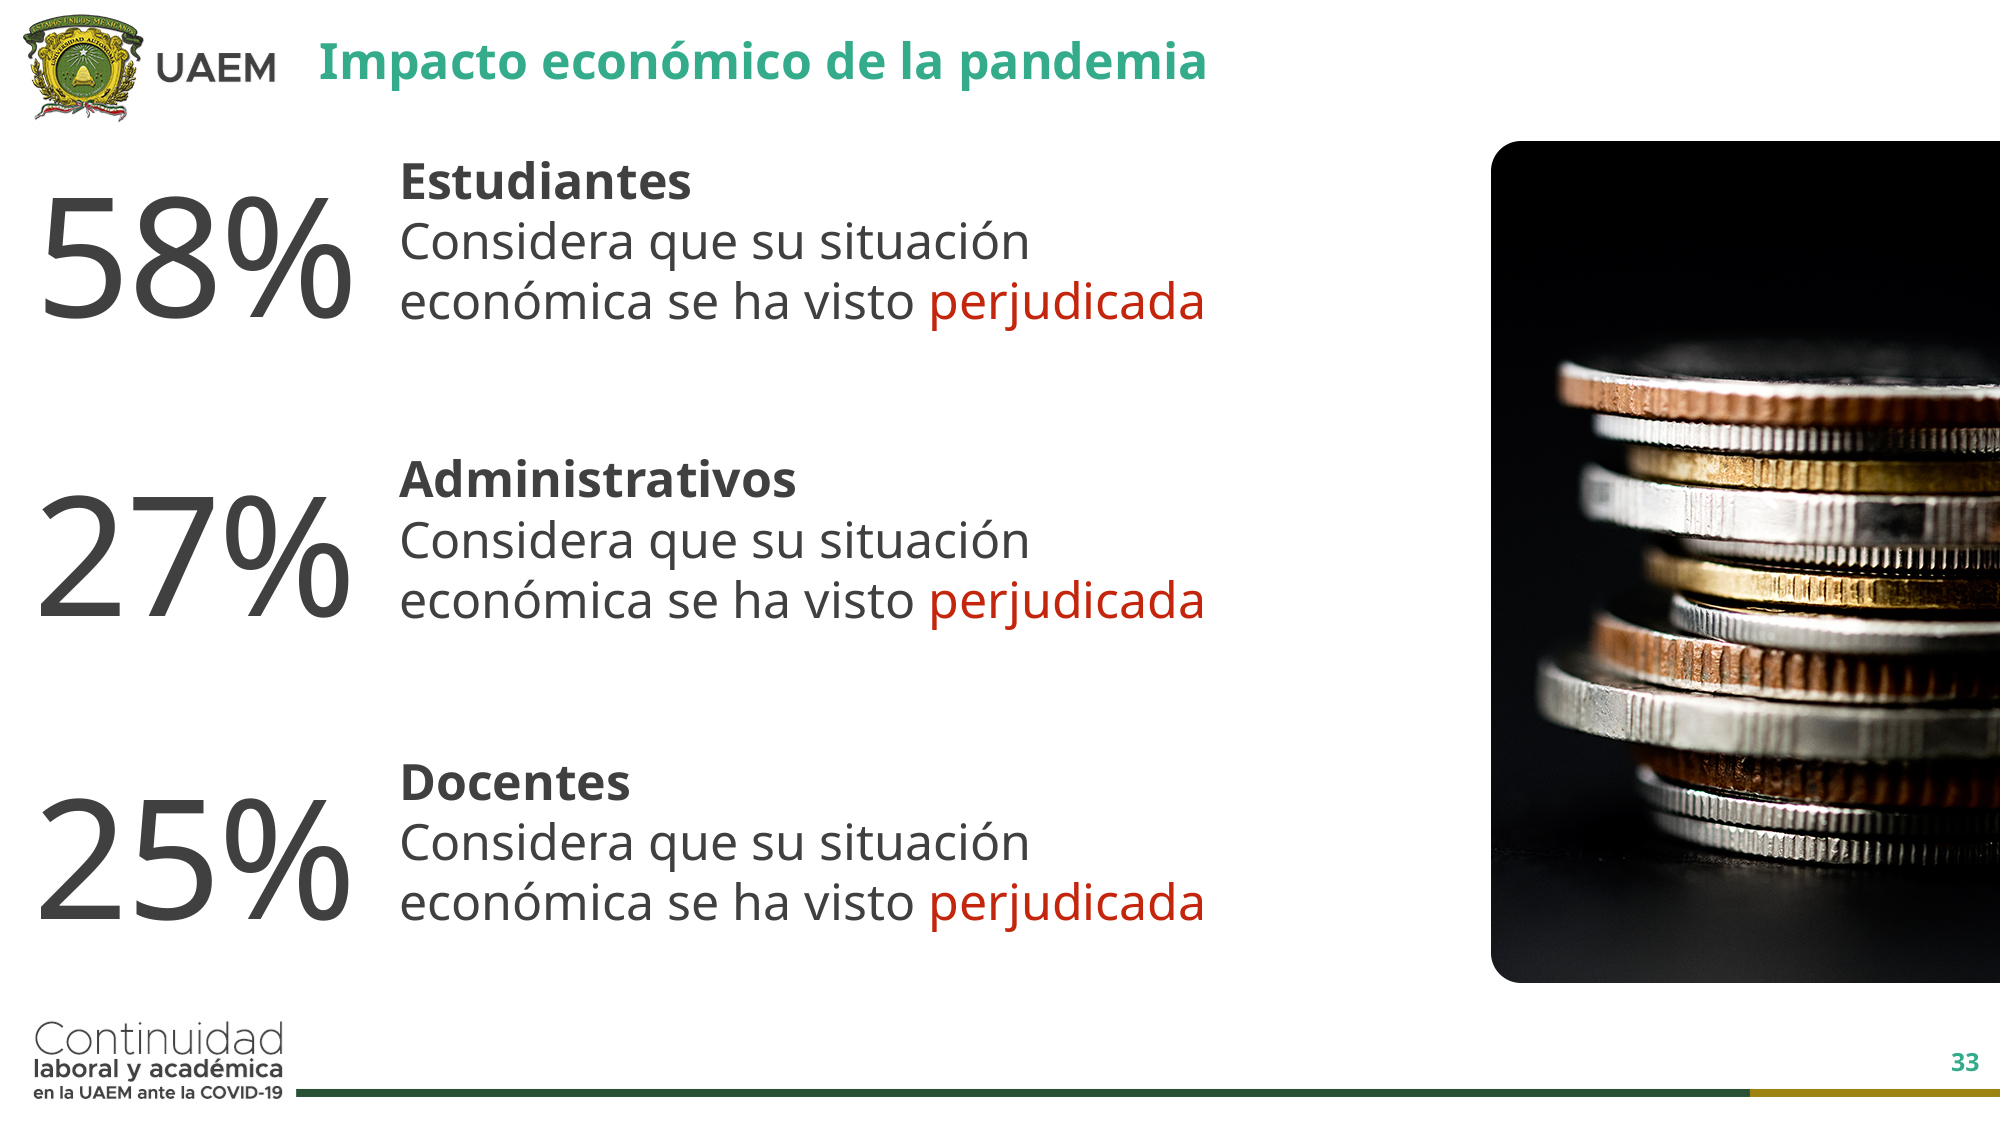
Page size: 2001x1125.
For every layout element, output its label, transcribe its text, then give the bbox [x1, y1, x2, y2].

text_box Considera que su situación económica se ha visto perjudicada [399, 811, 1272, 930]
text_box Considera que su situación económica se ha visto perjudicada [399, 210, 1272, 329]
text_box 27% [33, 455, 369, 645]
text_box 58% [35, 156, 371, 346]
text_box Docentes [399, 758, 1272, 803]
text_box 25% [33, 758, 369, 948]
text_box Administrativos [399, 455, 1272, 500]
text_box Impacto económico de la pandemia [305, 0, 2000, 119]
slide_number 33 [1931, 1040, 2000, 1087]
text_box Considera que su situación económica se ha visto perjudicada [399, 509, 1272, 628]
text_box Estudiantes [399, 157, 1272, 202]
picture [0, 0, 2001, 1125]
